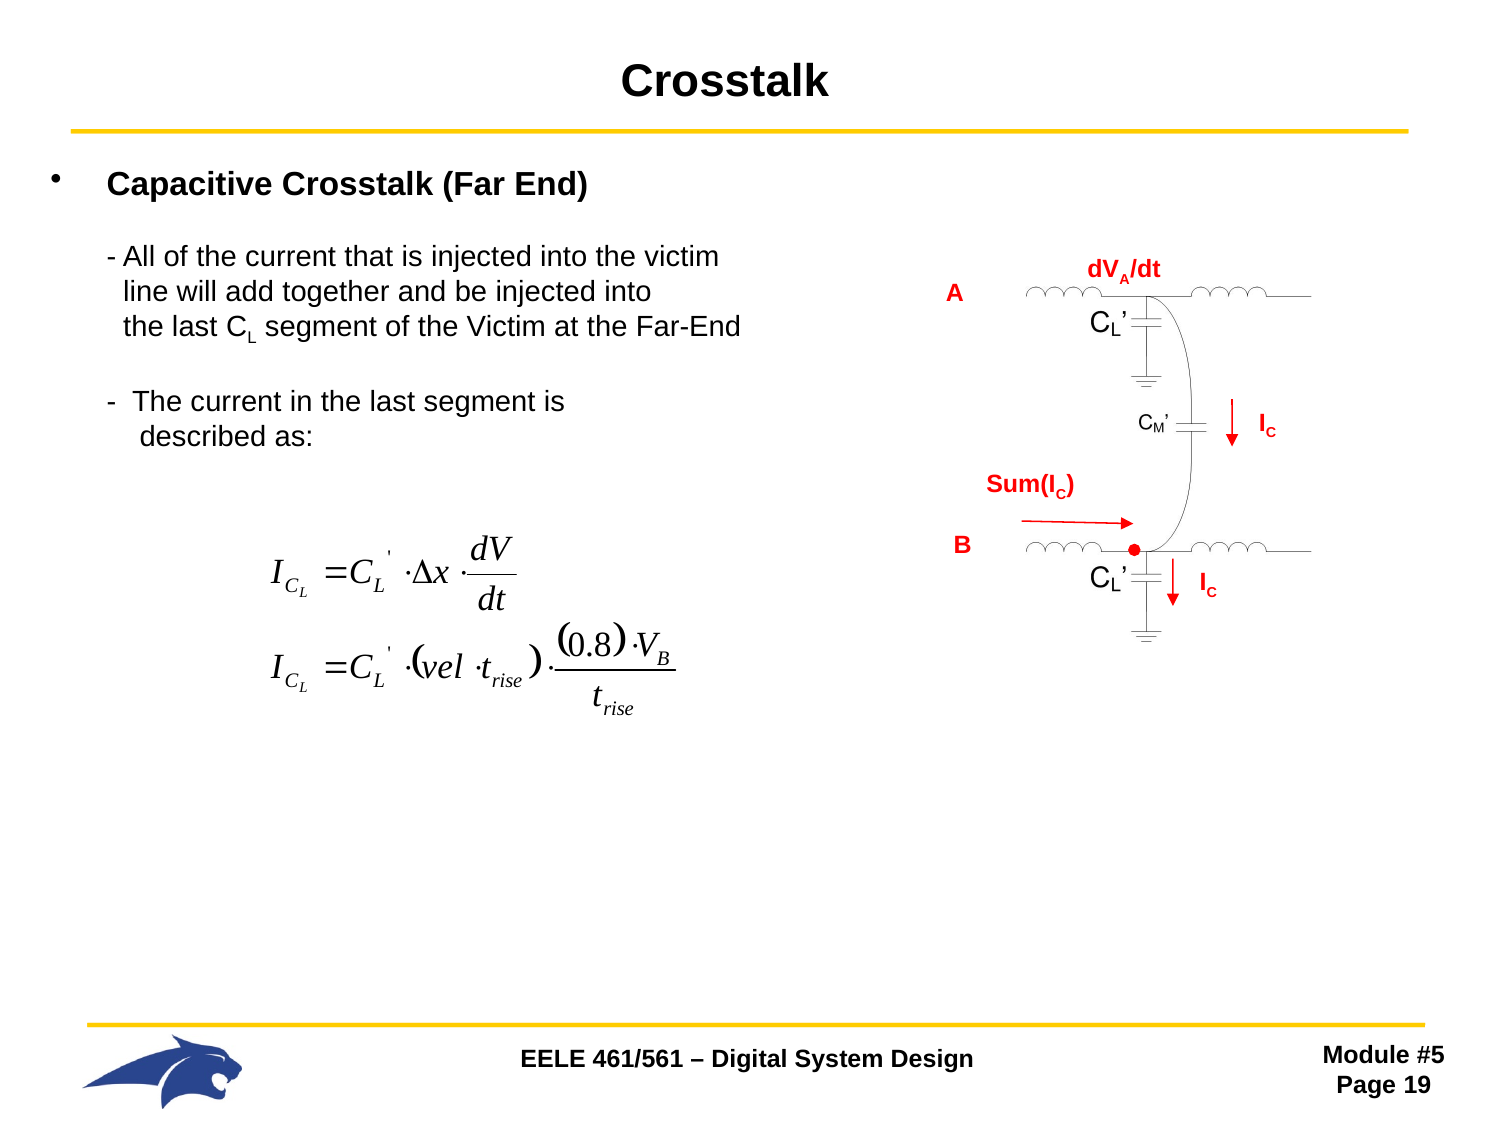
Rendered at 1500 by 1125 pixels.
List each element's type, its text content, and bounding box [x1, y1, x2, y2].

picture [1025, 286, 1313, 643]
title Crosstalk [87, 37, 1363, 120]
text_box A [931, 269, 1008, 314]
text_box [264, 526, 684, 723]
picture [82, 1034, 242, 1109]
text_box dVA/dt [1072, 245, 1221, 285]
list Capacitive Crosstalk (Far End) - All of the current that is injected into the victim line will add together and be injected into the last CL segment of the Victim at the Far-End - The current in the last segment is described as: [35, 154, 1460, 994]
text_box B [939, 521, 1016, 566]
text_box Sum(IC) [971, 460, 1020, 510]
